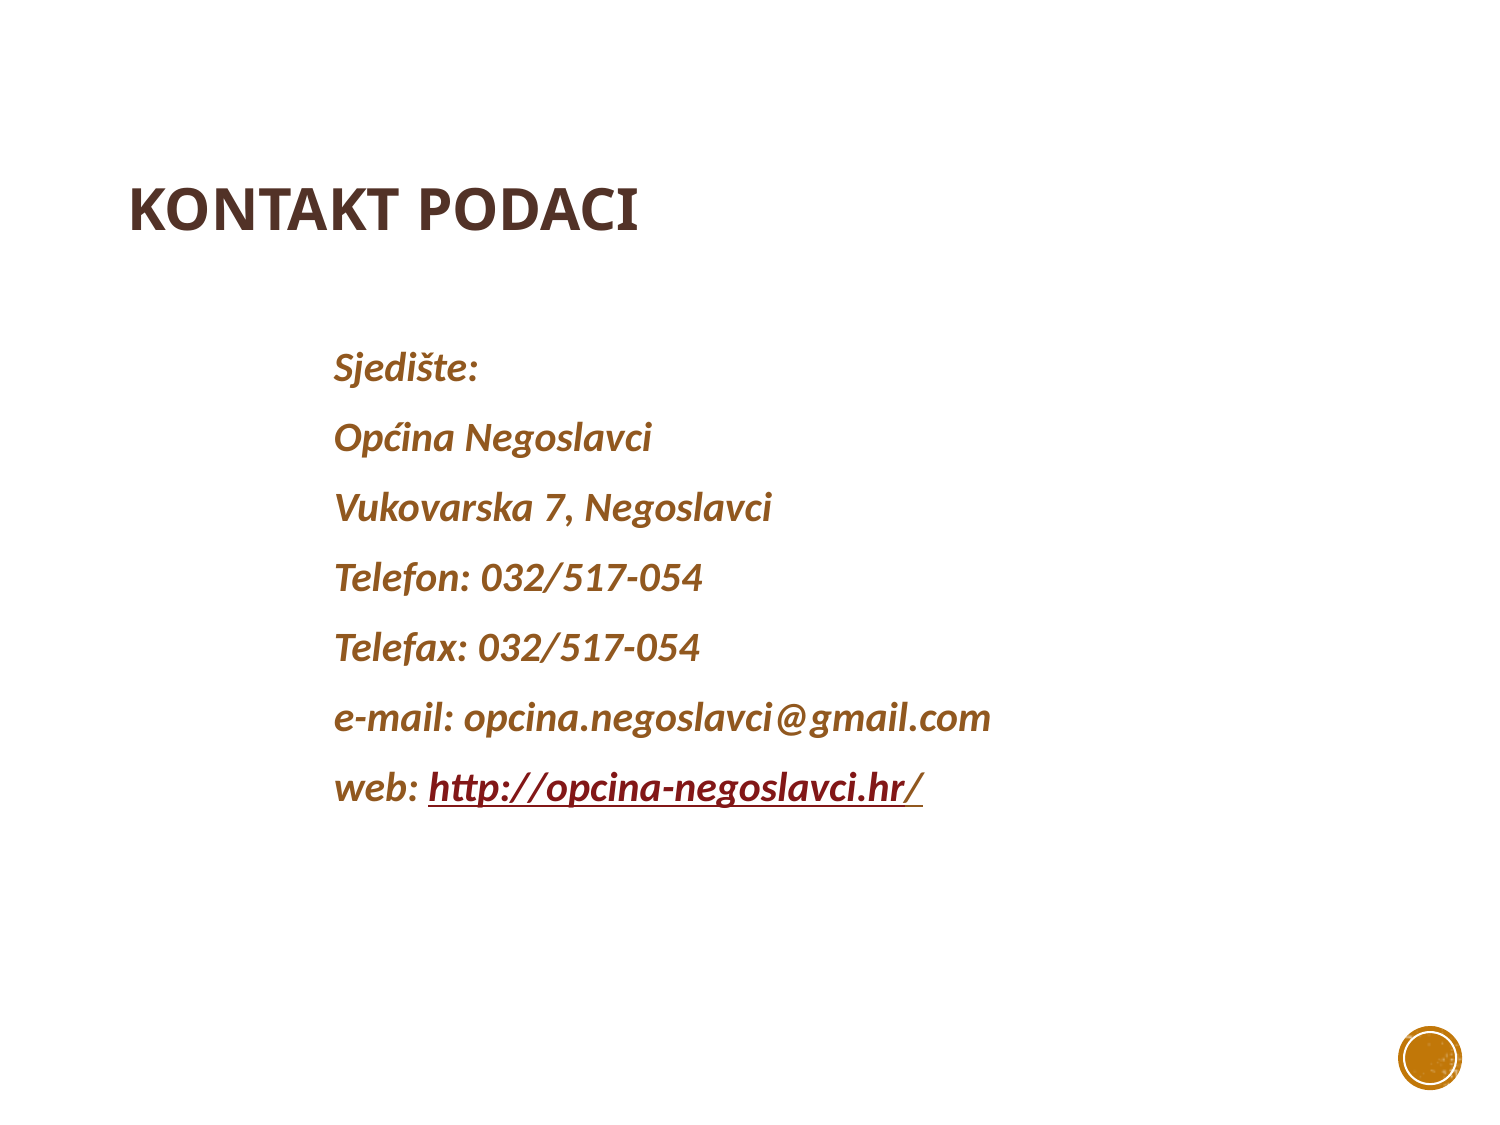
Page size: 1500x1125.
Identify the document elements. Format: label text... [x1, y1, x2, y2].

title KONTAKT PODACI [112, 79, 1388, 343]
picture [1398, 1026, 1463, 1091]
list Sjedište: Općina Negoslavci Vukovarska 7, Negoslavci Telefon: 032/517-054 Telefax: 032/517-054 e-mail: opcina.negoslavci@gmail.com web: http://opcina-negoslavci.hr/ [319, 338, 1253, 958]
